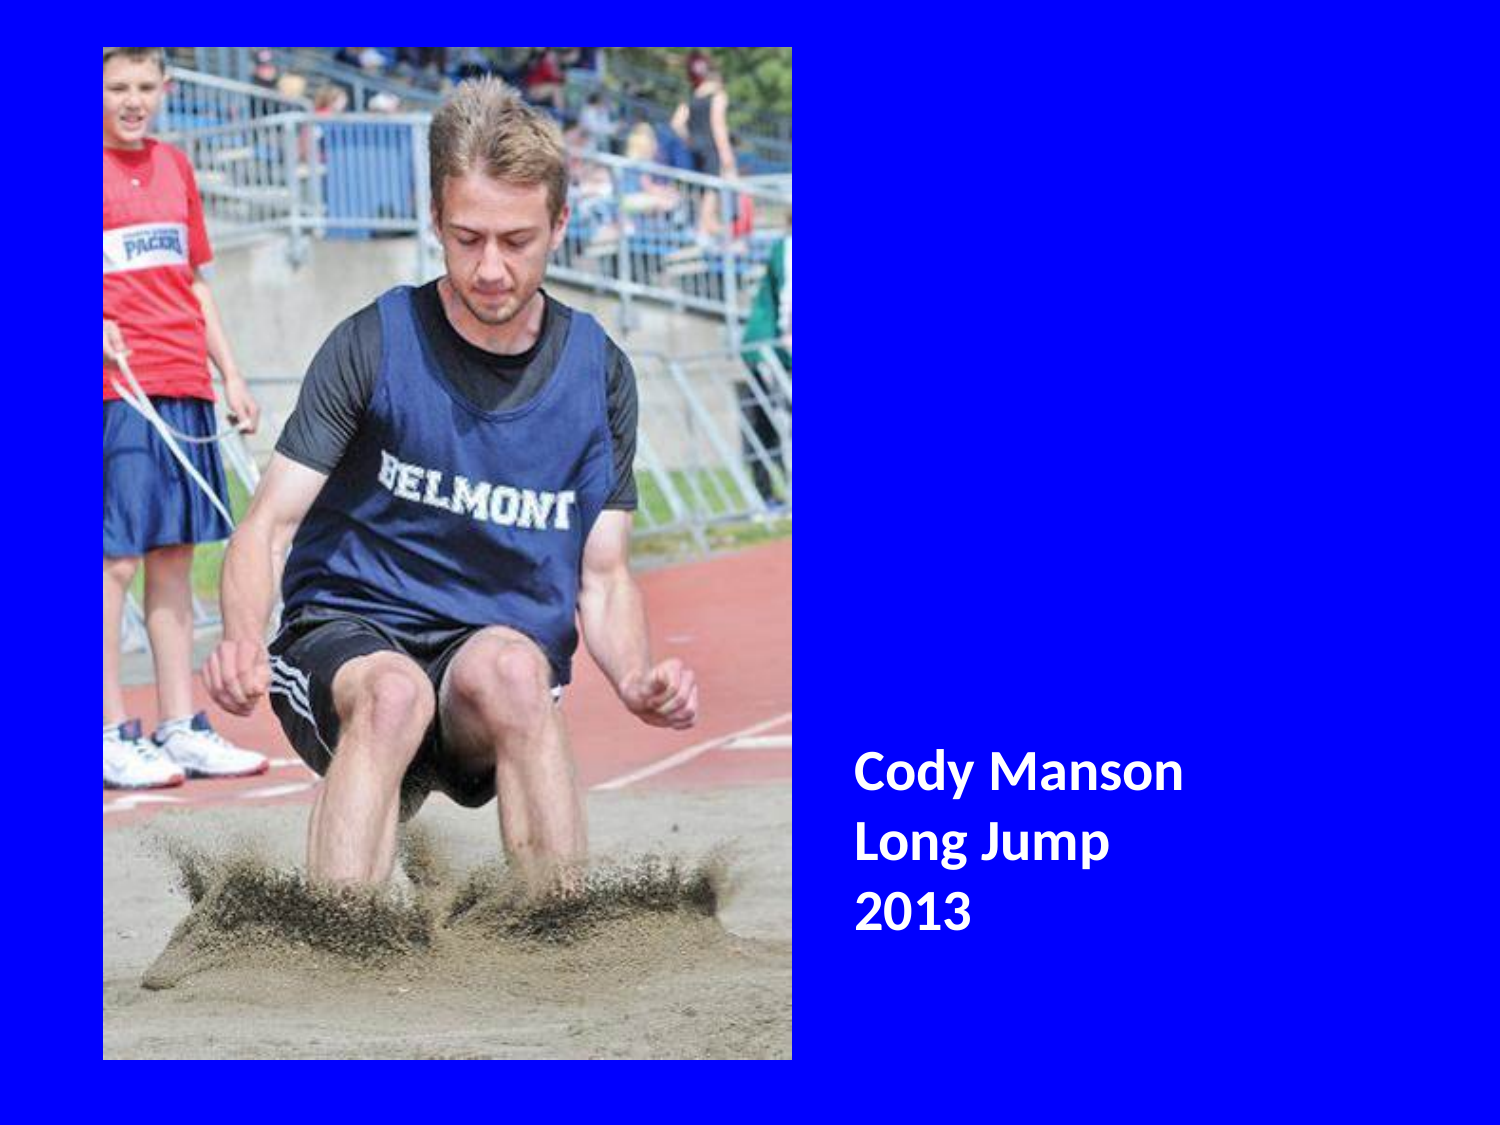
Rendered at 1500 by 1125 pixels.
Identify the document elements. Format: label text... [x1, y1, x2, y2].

text_box Cody Manson Long Jump 2013 [839, 725, 1201, 950]
picture [103, 46, 793, 1060]
